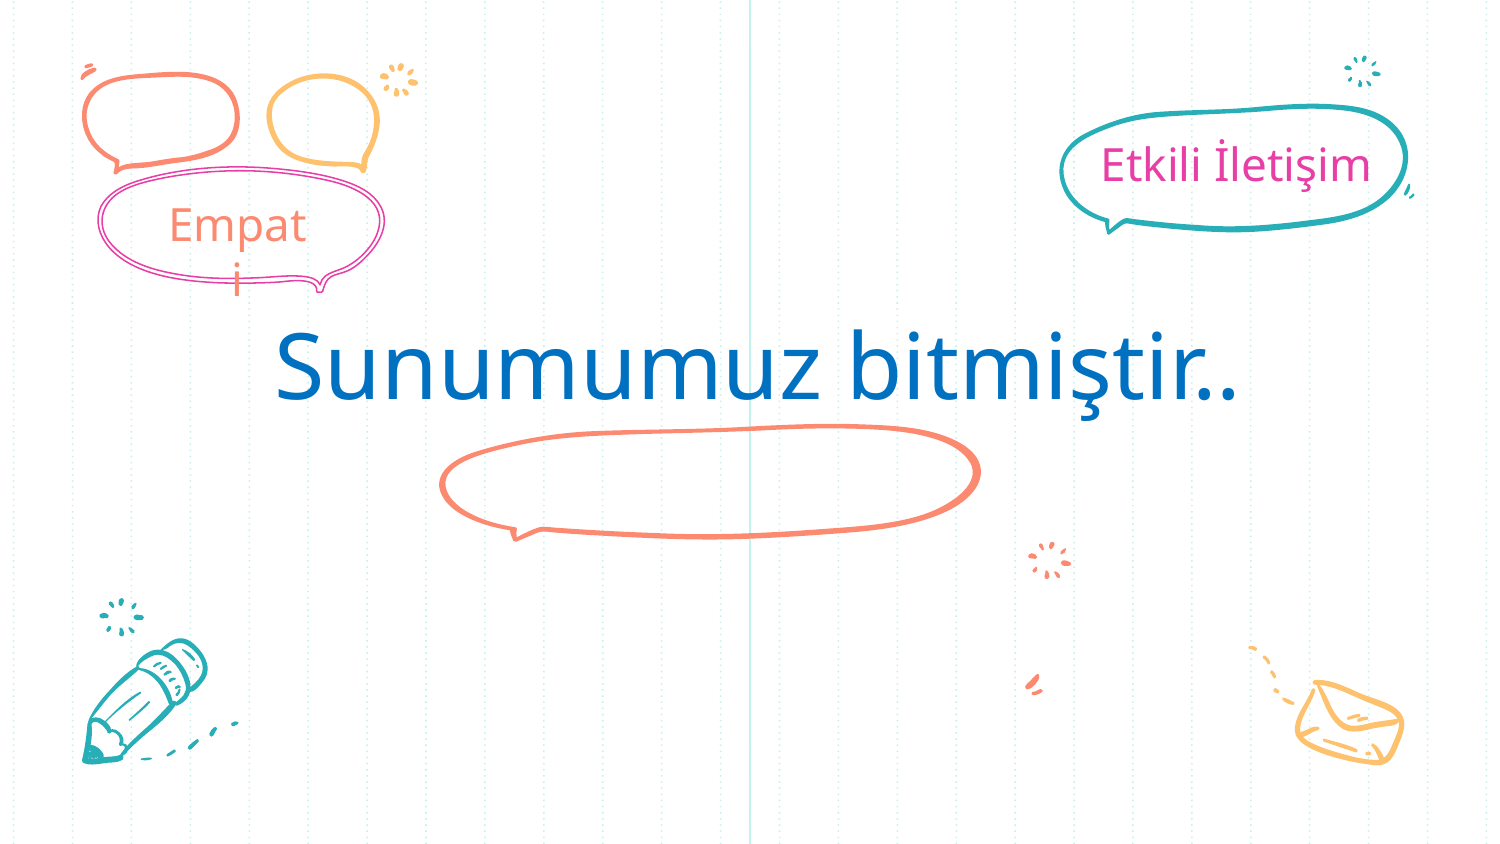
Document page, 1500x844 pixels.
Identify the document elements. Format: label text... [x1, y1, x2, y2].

text_box [439, 423, 981, 542]
text_box [267, 74, 380, 173]
title Sunumumuz bitmiştir.. [199, 292, 1318, 522]
text_box Empati [150, 180, 325, 270]
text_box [380, 63, 419, 97]
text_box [81, 597, 240, 765]
text_box [98, 166, 385, 293]
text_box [80, 63, 242, 175]
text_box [1053, 55, 1420, 235]
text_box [1248, 646, 1407, 765]
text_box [1024, 541, 1073, 698]
